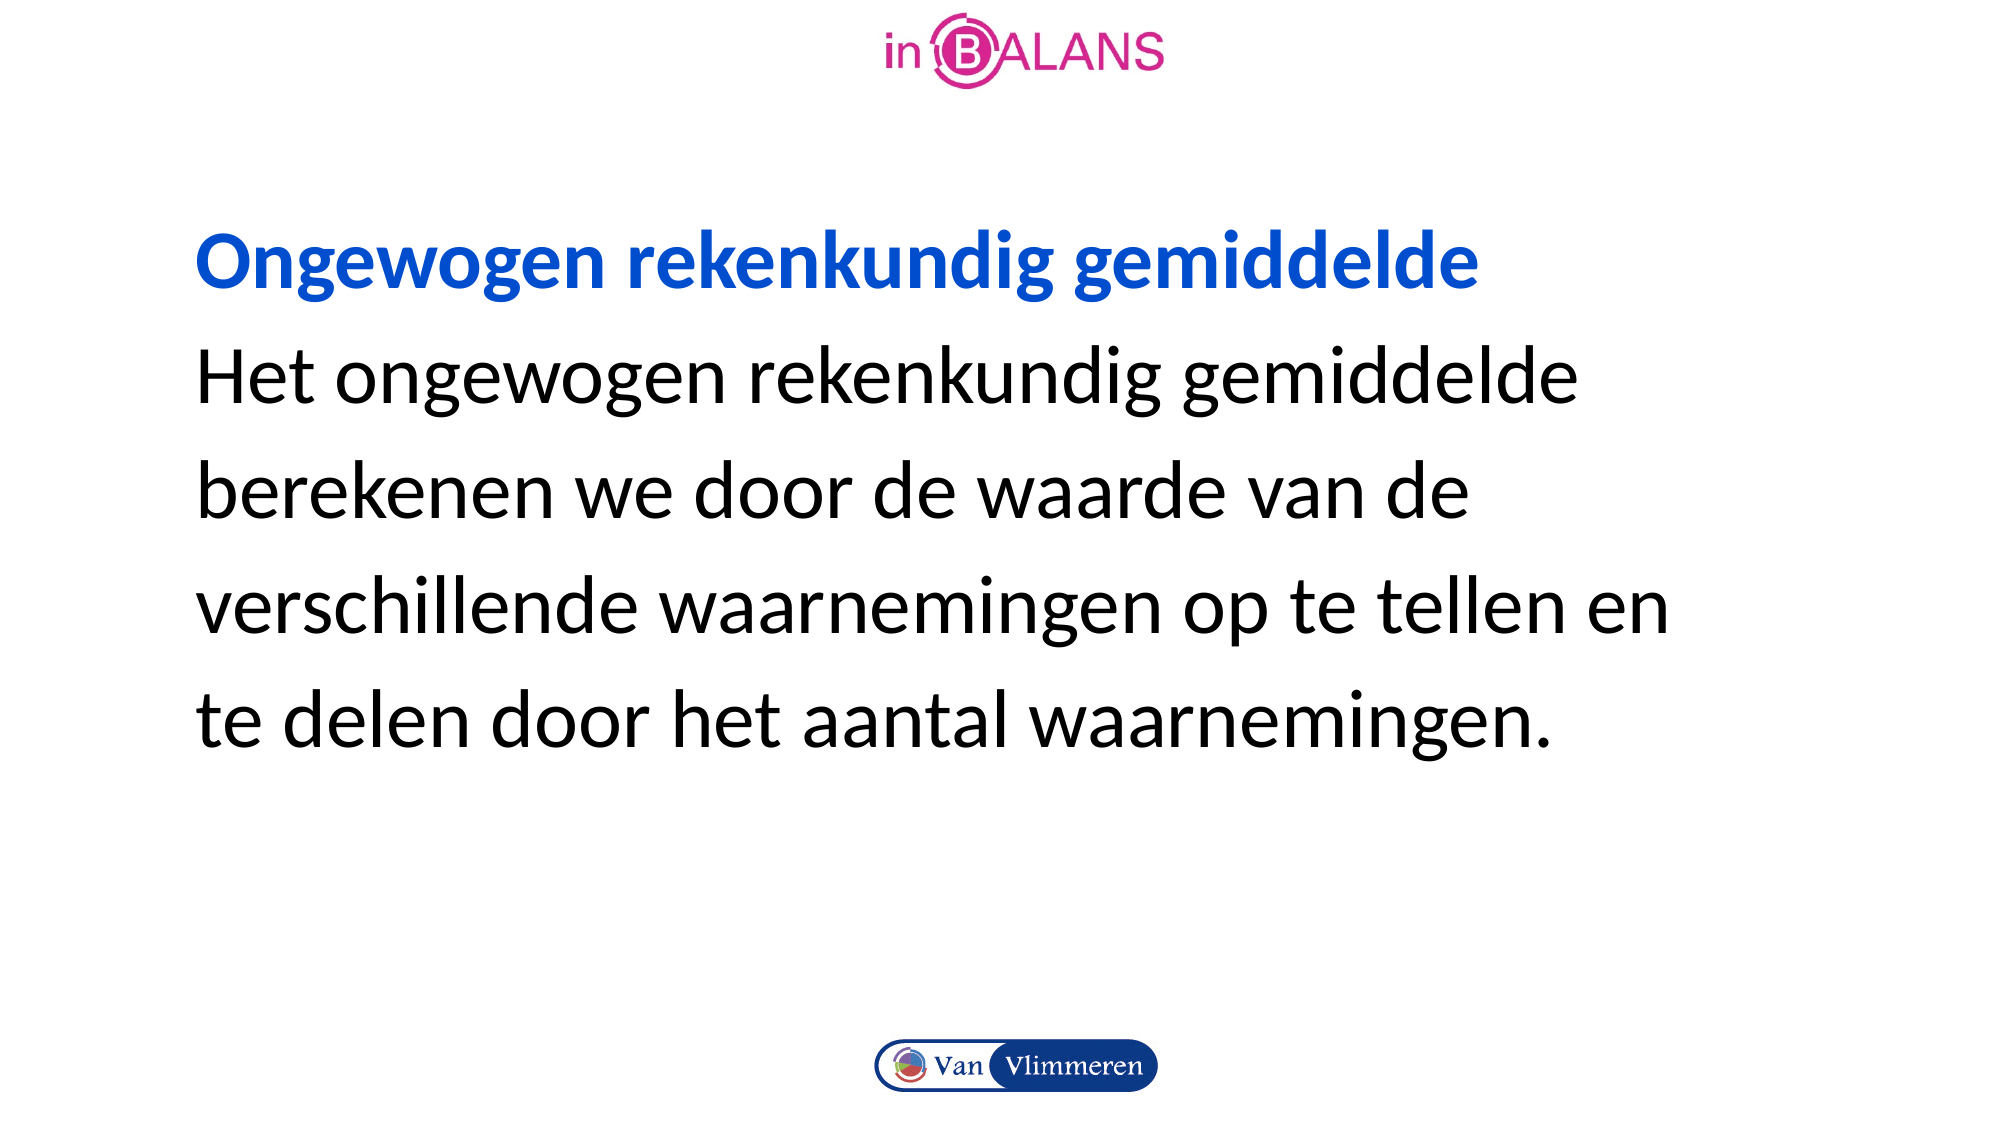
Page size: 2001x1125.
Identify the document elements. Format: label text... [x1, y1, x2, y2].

picture [866, 1025, 1163, 1103]
text_box Ongewogen rekenkundig gemiddelde Het ongewogen rekenkundig gemiddelde berekenen we door de waarde van de verschillende waarnemingen op te tellen en te delen door het aantal waarnemingen. [180, 182, 1691, 772]
picture [866, 0, 1174, 98]
